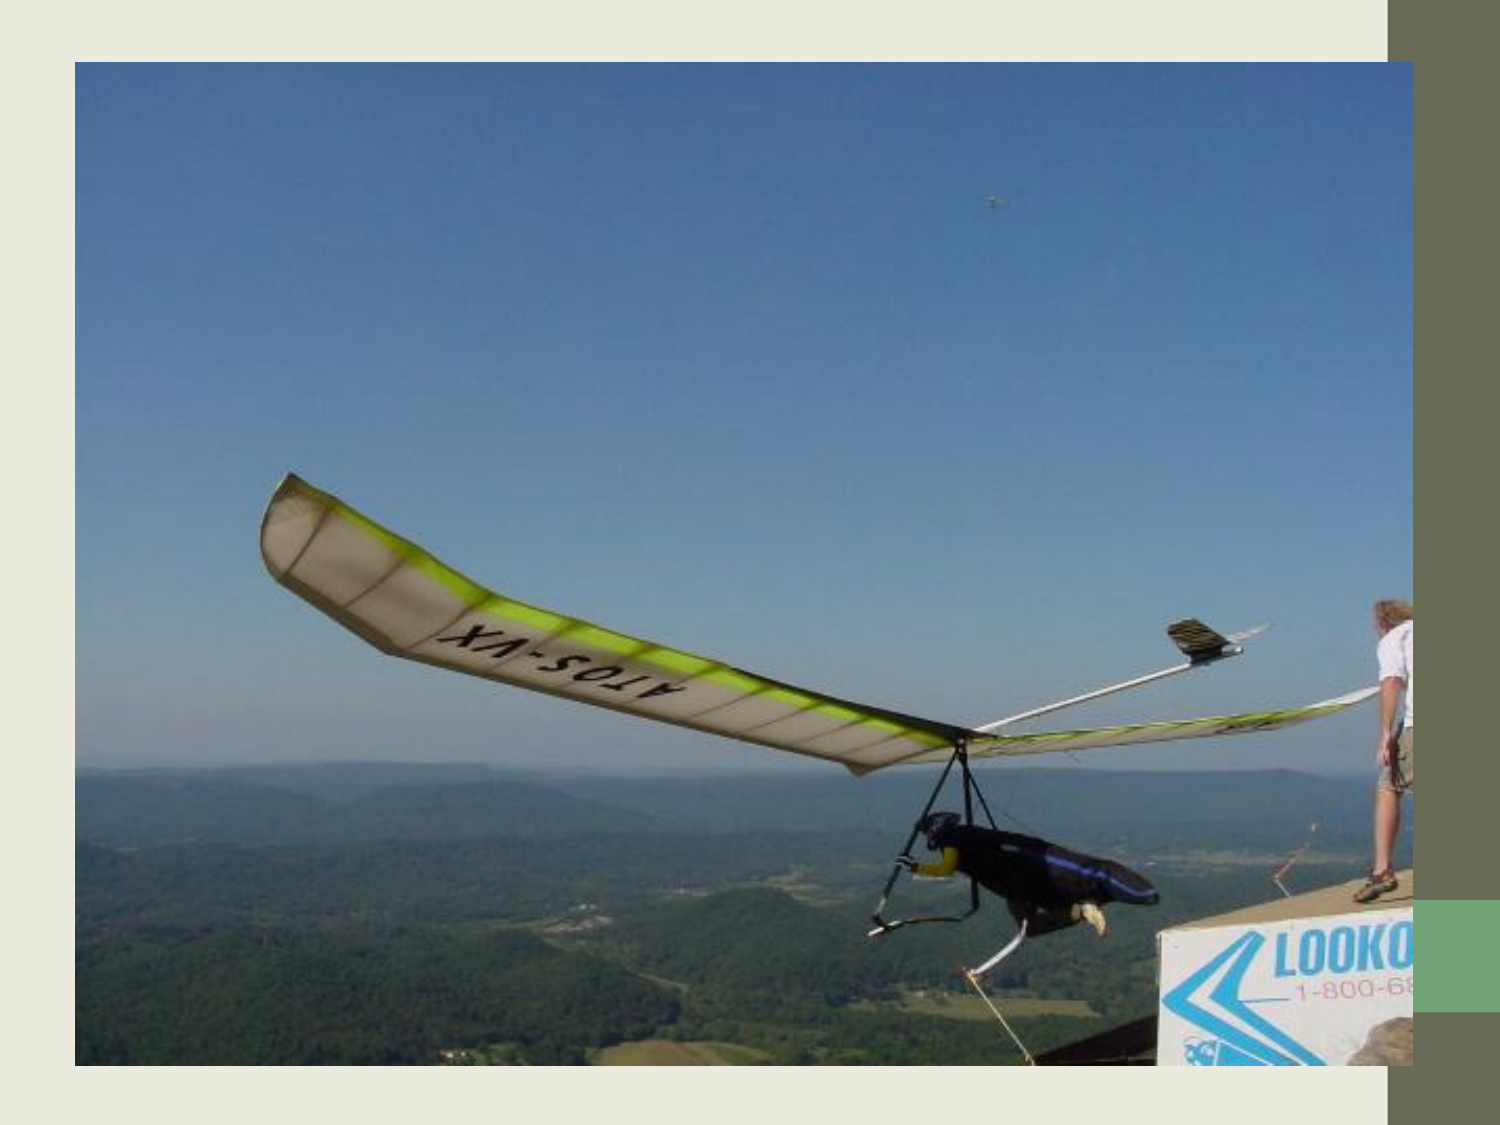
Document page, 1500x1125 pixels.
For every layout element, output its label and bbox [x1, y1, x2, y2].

picture [74, 61, 1413, 1067]
